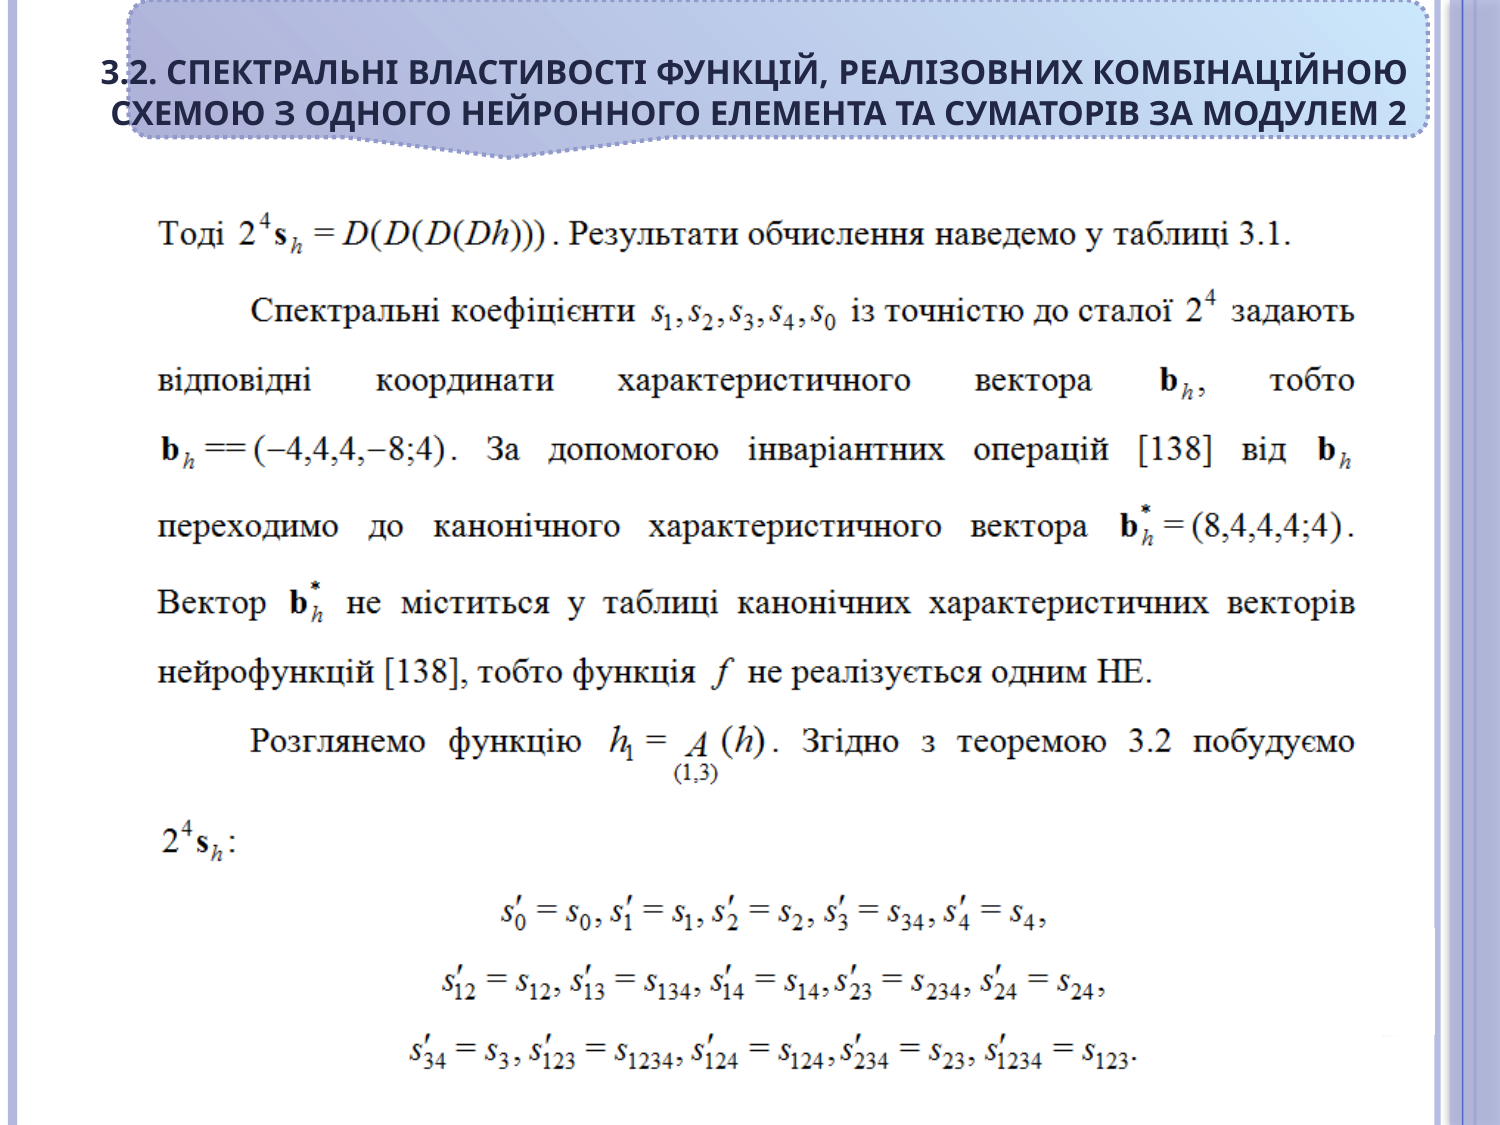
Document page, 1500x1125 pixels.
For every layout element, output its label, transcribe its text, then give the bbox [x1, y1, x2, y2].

text_box [126, 1, 1430, 128]
picture [143, 207, 1436, 1107]
text_box [365, 140, 653, 160]
title 3.2. Спектральні властивості функцій, реалізовних комбінаційною схемою з одного нейронного елемента та суматорів за модулем 2 [41, 32, 1424, 140]
